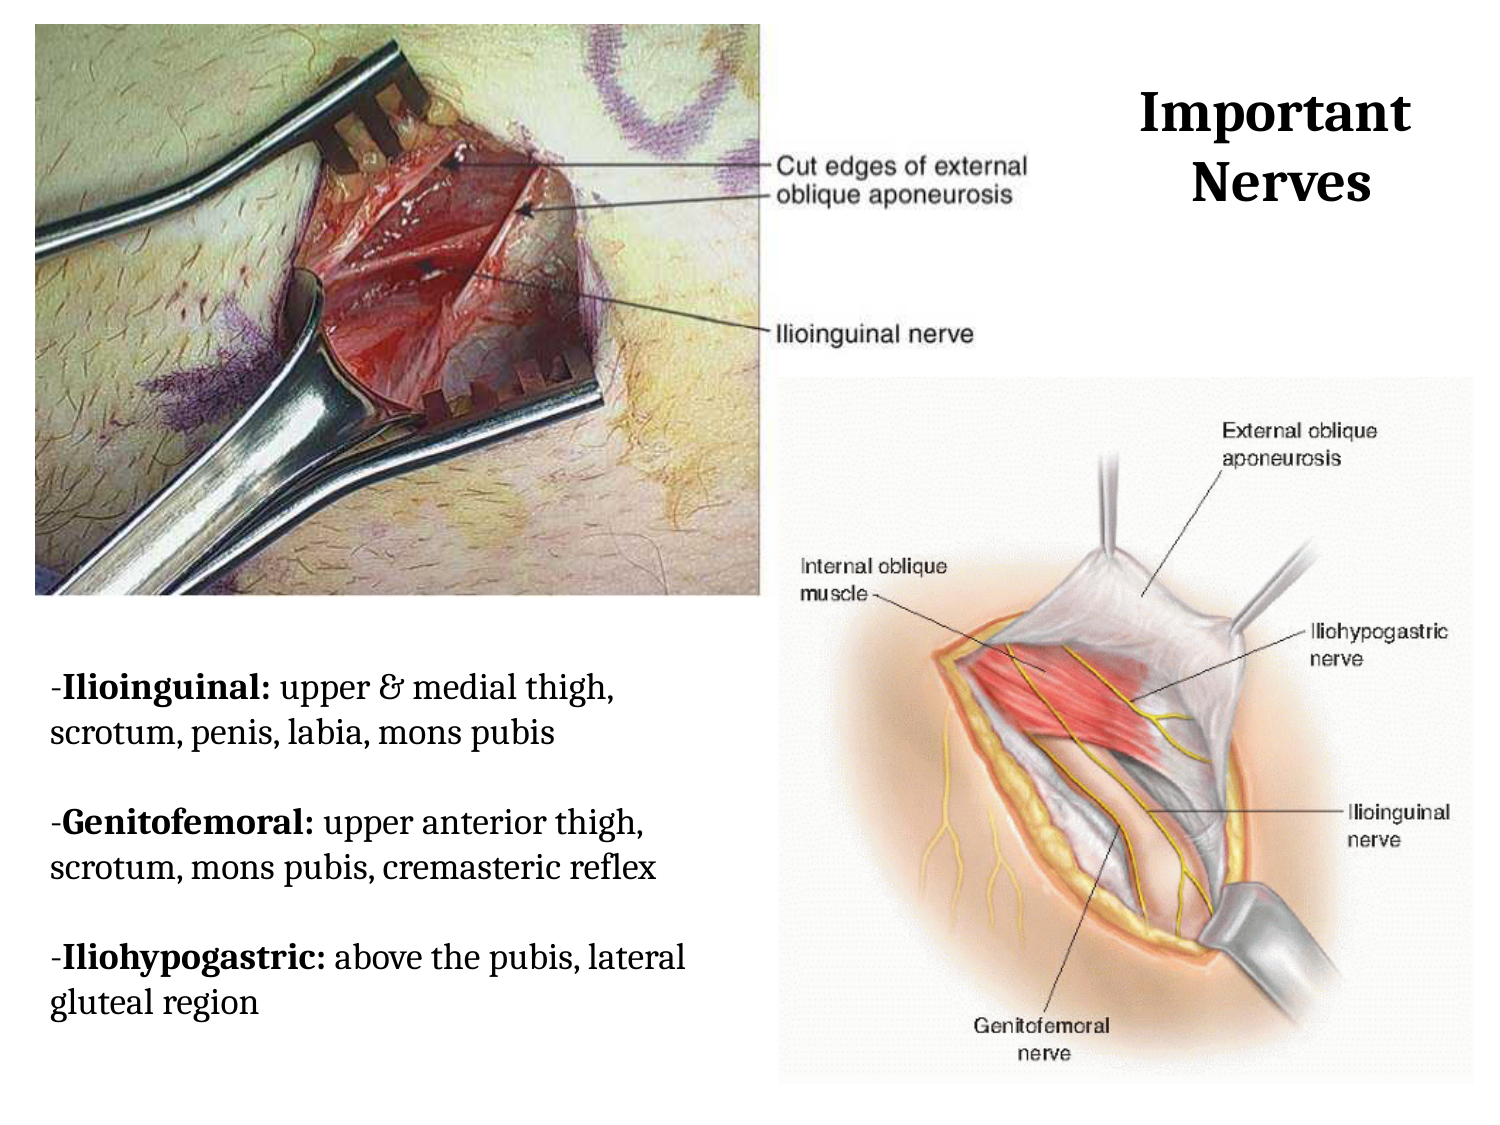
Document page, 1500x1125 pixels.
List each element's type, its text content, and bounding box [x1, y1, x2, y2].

picture [35, 24, 1474, 1084]
text_box -Ilioinguinal: upper & medial thigh, scrotum, penis, labia, mons pubis -Genitofemoral: upper anterior thigh, scrotum, mons pubis, cremasteric reflex -Iliohypogastric: above the pubis, lateral gluteal region [35, 654, 736, 1030]
text_box Important Nerves [1090, 66, 1474, 221]
